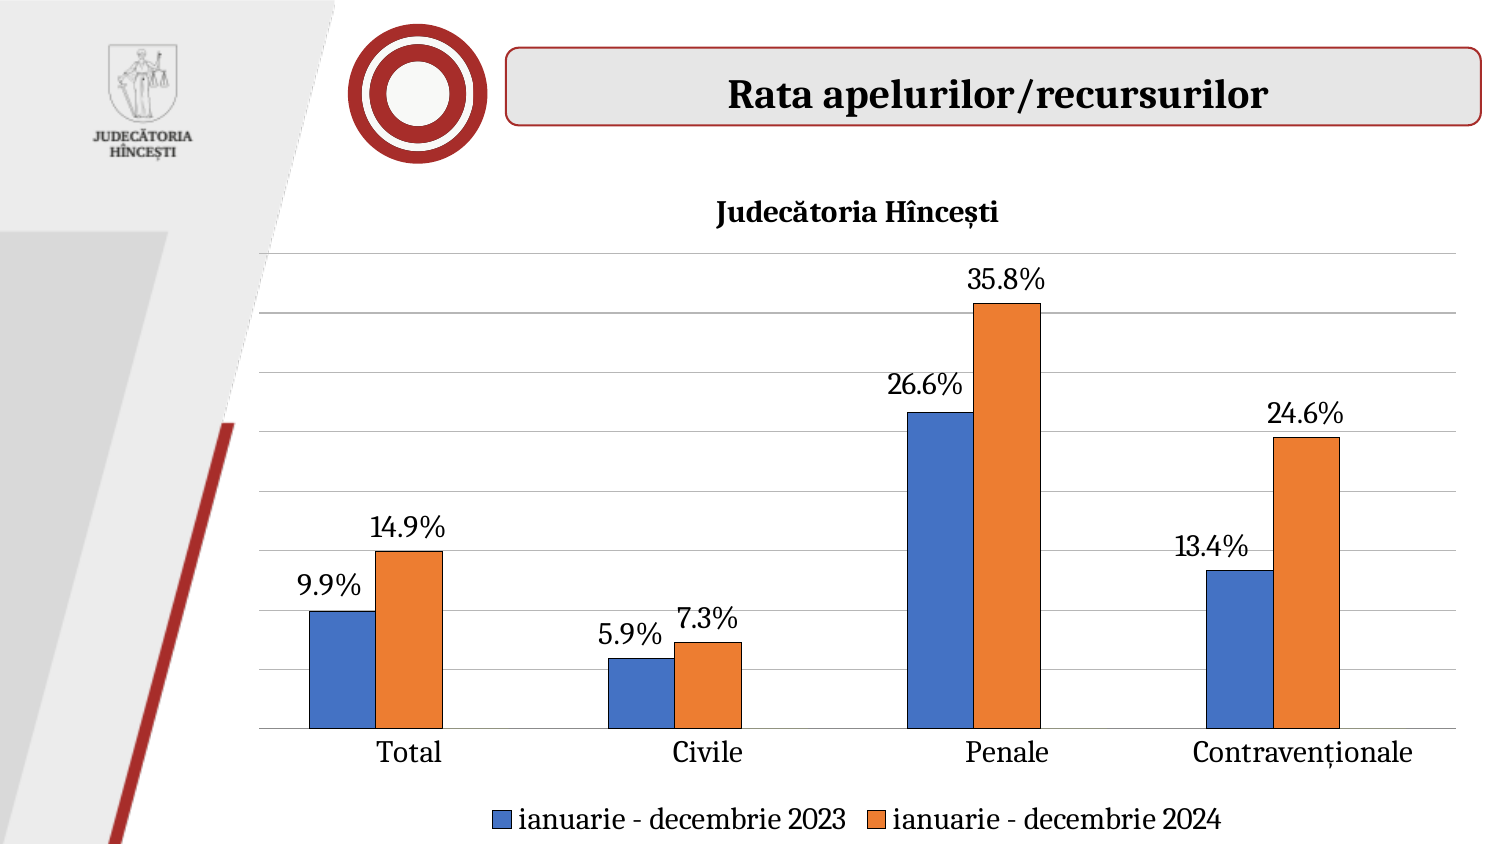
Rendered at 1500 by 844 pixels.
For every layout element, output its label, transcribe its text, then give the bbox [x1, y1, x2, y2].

text_box [357, 30, 474, 154]
text_box Rata apelurilor/recursurilor [496, 64, 1500, 125]
text_box [347, 59, 357, 129]
text_box [474, 52, 488, 135]
text_box [504, 46, 1482, 64]
chart [234, 163, 1481, 844]
text_box [382, 154, 454, 163]
text_box [388, 23, 447, 30]
